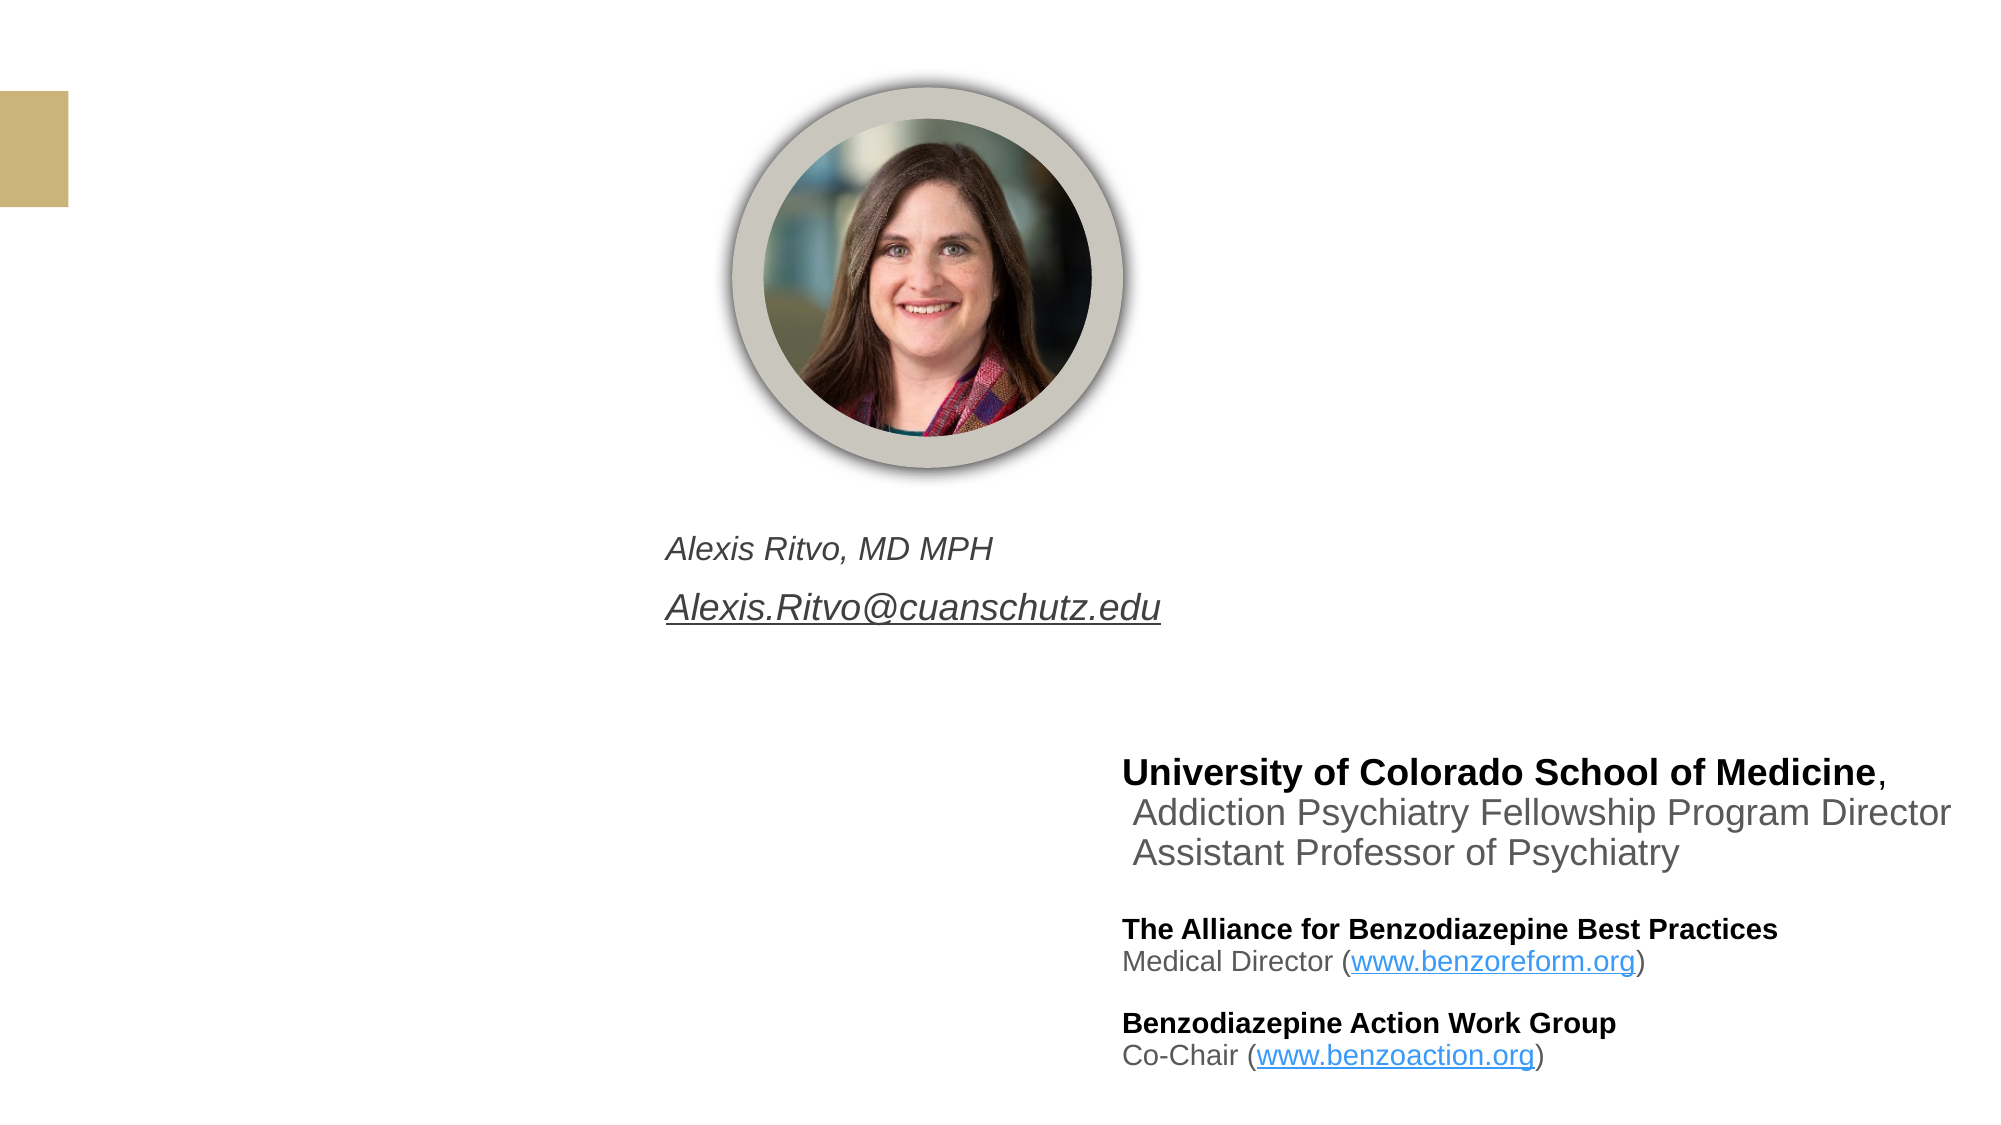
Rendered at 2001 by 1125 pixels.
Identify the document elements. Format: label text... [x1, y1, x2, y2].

picture [747, 103, 1108, 453]
text_box University of Colorado School of Medicine, Addiction Psychiatry Fellowship Program Director Assistant Professor of Psychiatry The Alliance for Benzodiazepine Best Practices Medical Director (www.benzoreform.org) Benzodiazepine Action Work Group Co-Chair (www.benzoaction.org) [1107, 745, 1992, 1079]
list Alexis Ritvo, MD MPH Alexis.Ritvo@cuanschutz.edu [650, 524, 1205, 601]
